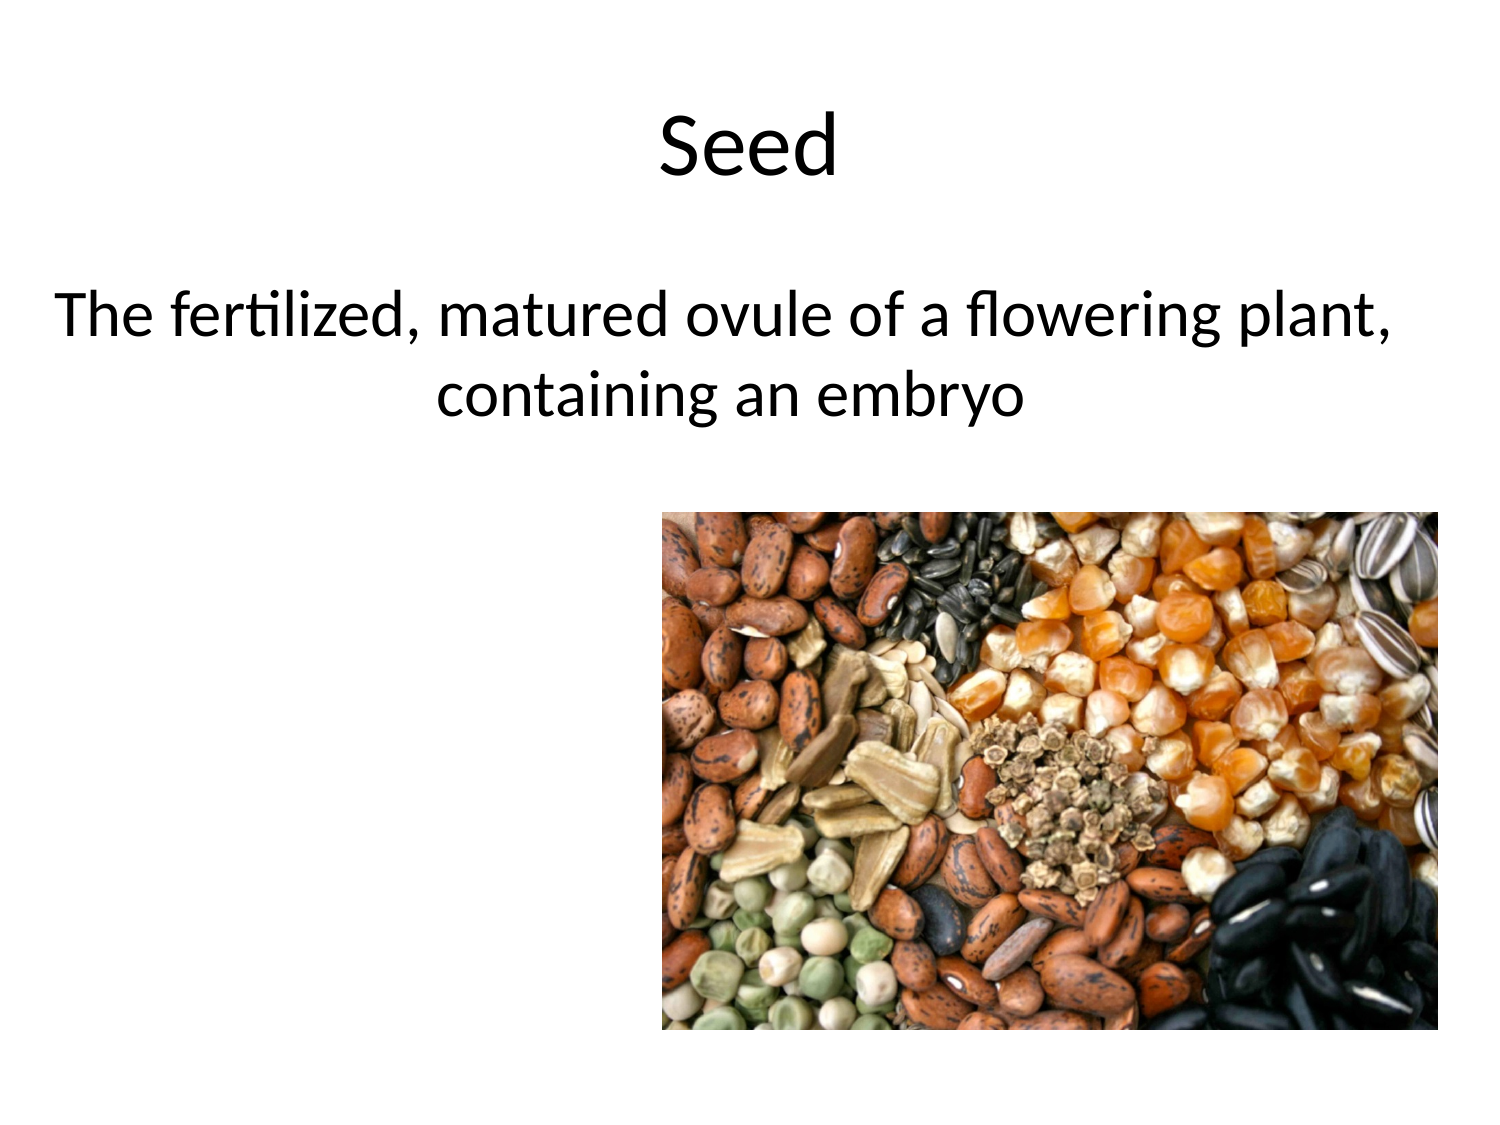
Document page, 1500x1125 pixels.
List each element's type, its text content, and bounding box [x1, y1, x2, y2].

list The fertilized, matured ovule of a flowering plant, containing an embryo [37, 262, 1425, 1005]
picture [662, 512, 1438, 1030]
title Seed [75, 45, 1425, 233]
